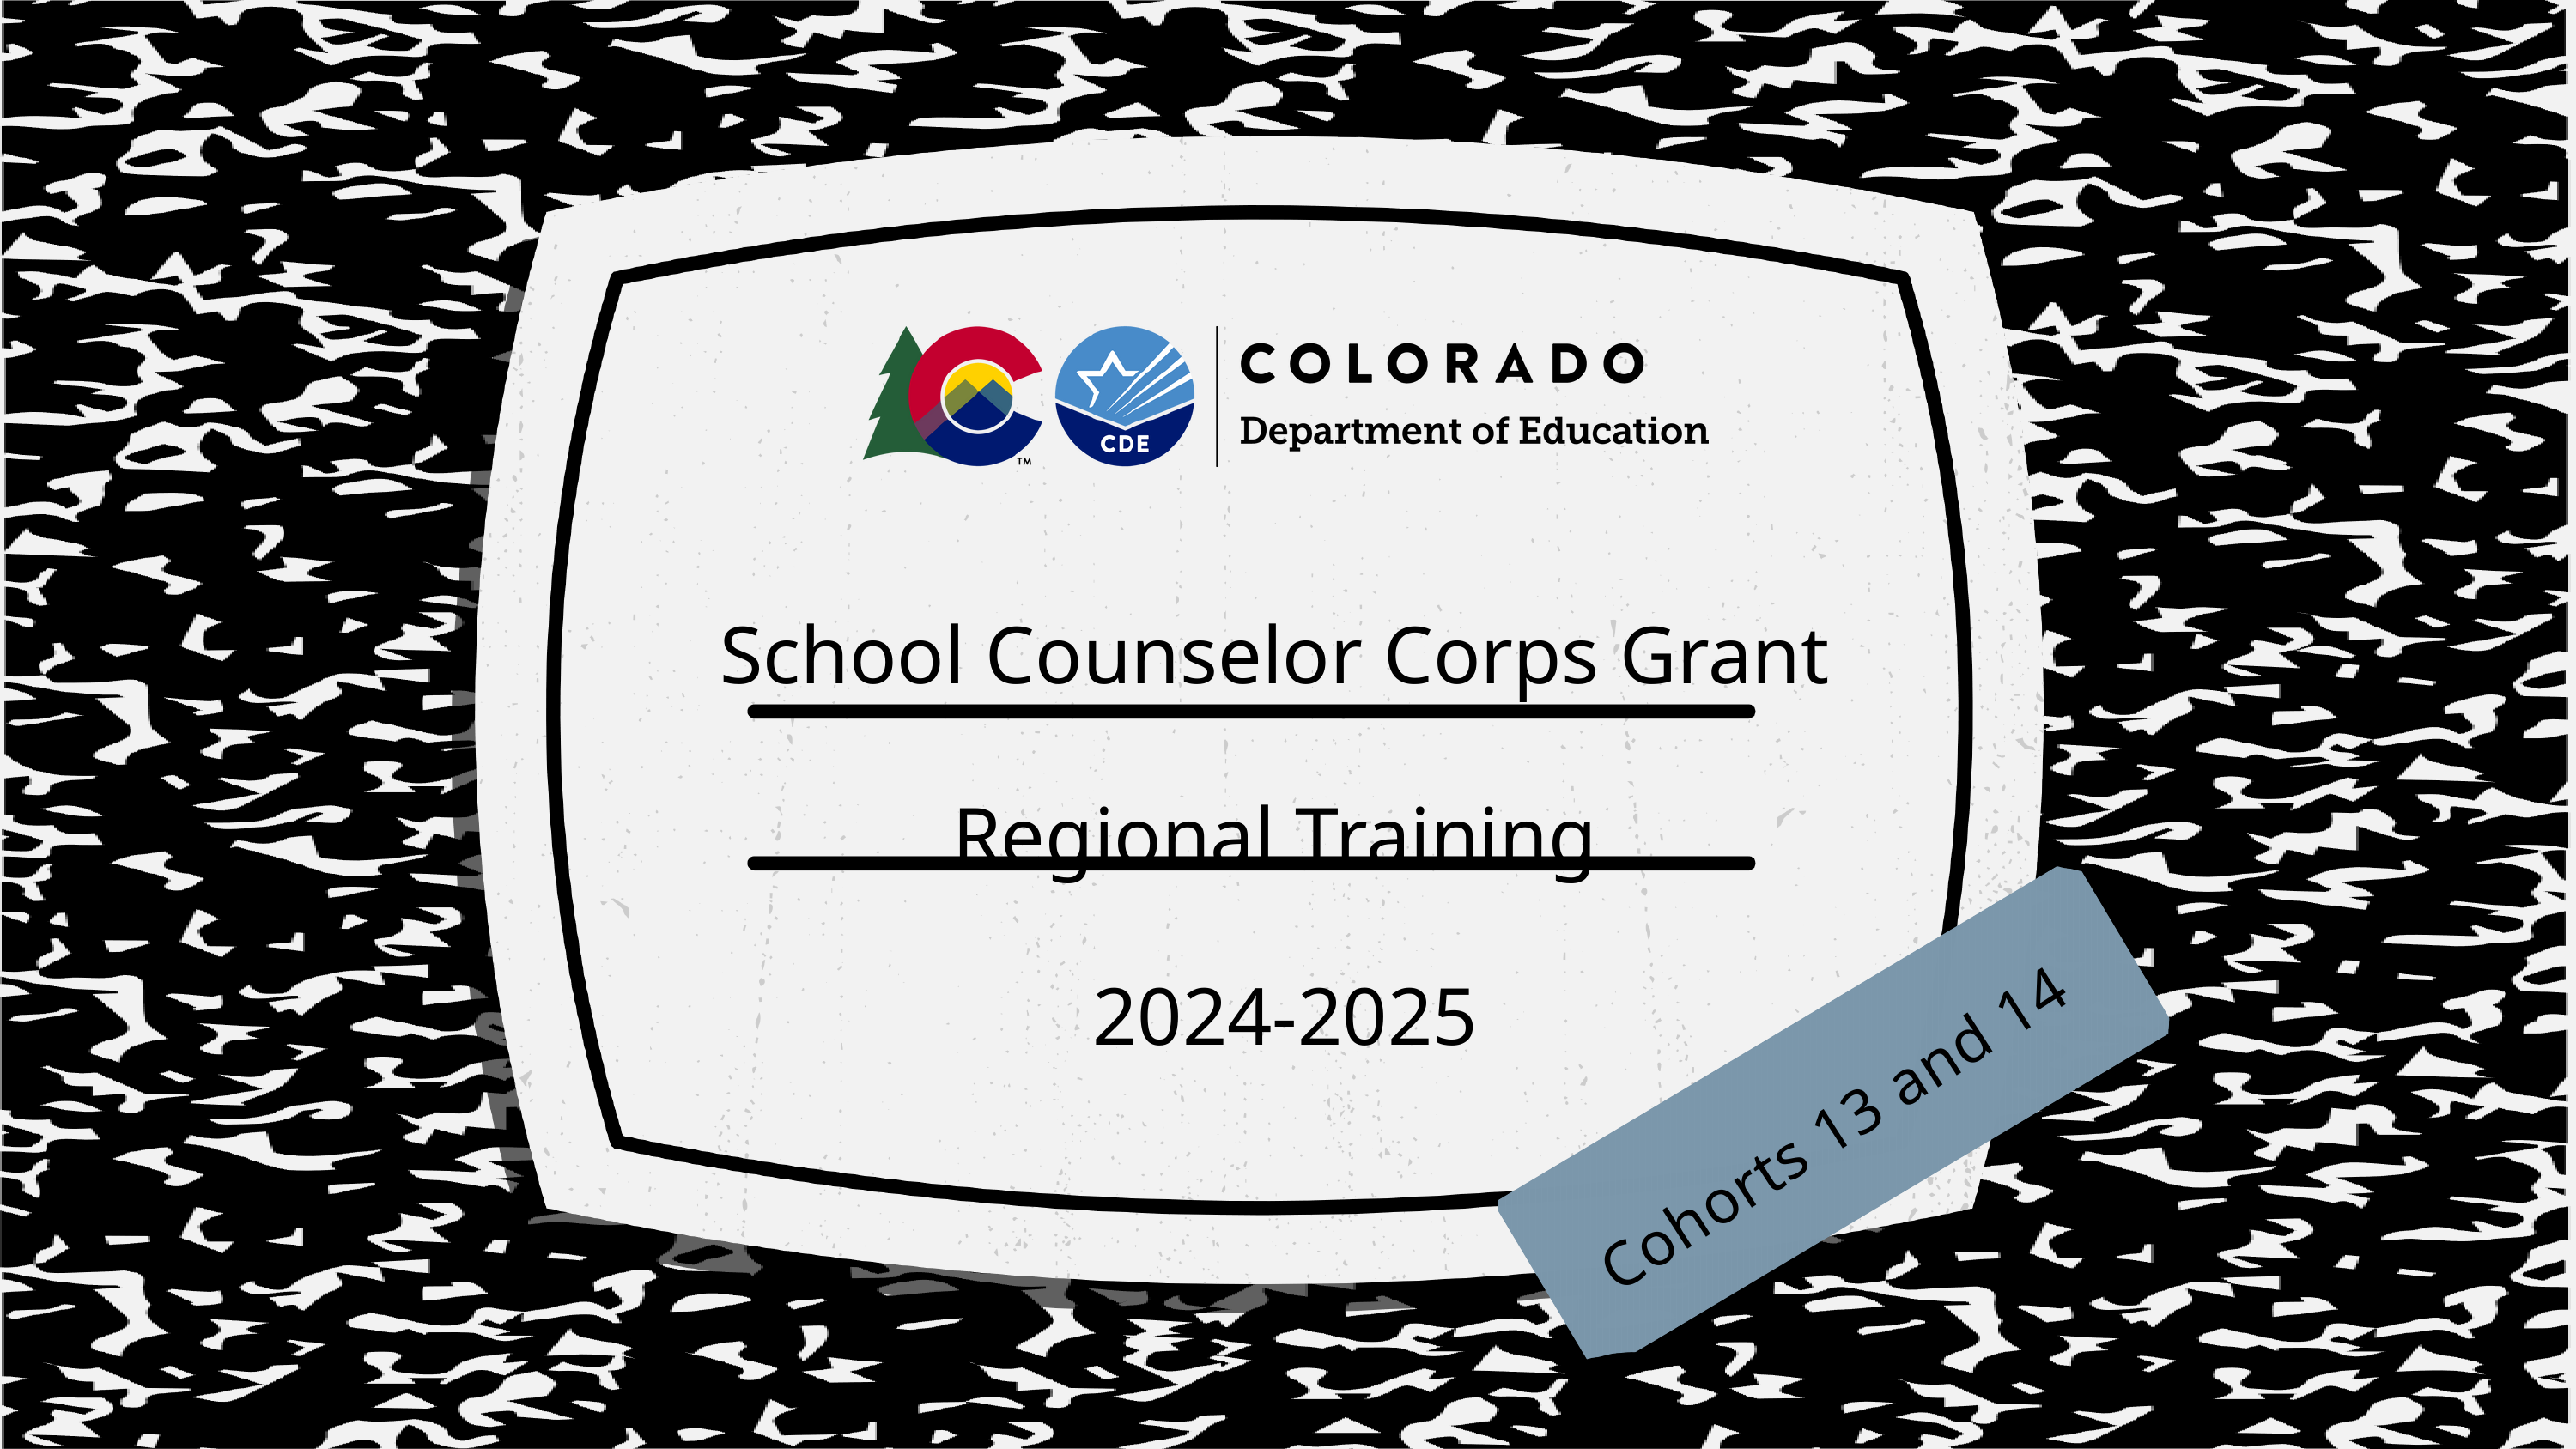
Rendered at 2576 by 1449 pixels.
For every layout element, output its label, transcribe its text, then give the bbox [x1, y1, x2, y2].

text_box [861, 324, 1710, 468]
text_box [0, 0, 2571, 1449]
text_box [450, 135, 2044, 1313]
text_box Cohorts 13 and 14 [1561, 938, 2109, 1323]
text_box [1493, 857, 2177, 1376]
title School Counselor Corps Grant Regional Training 2024-2025 [598, 518, 1972, 1062]
